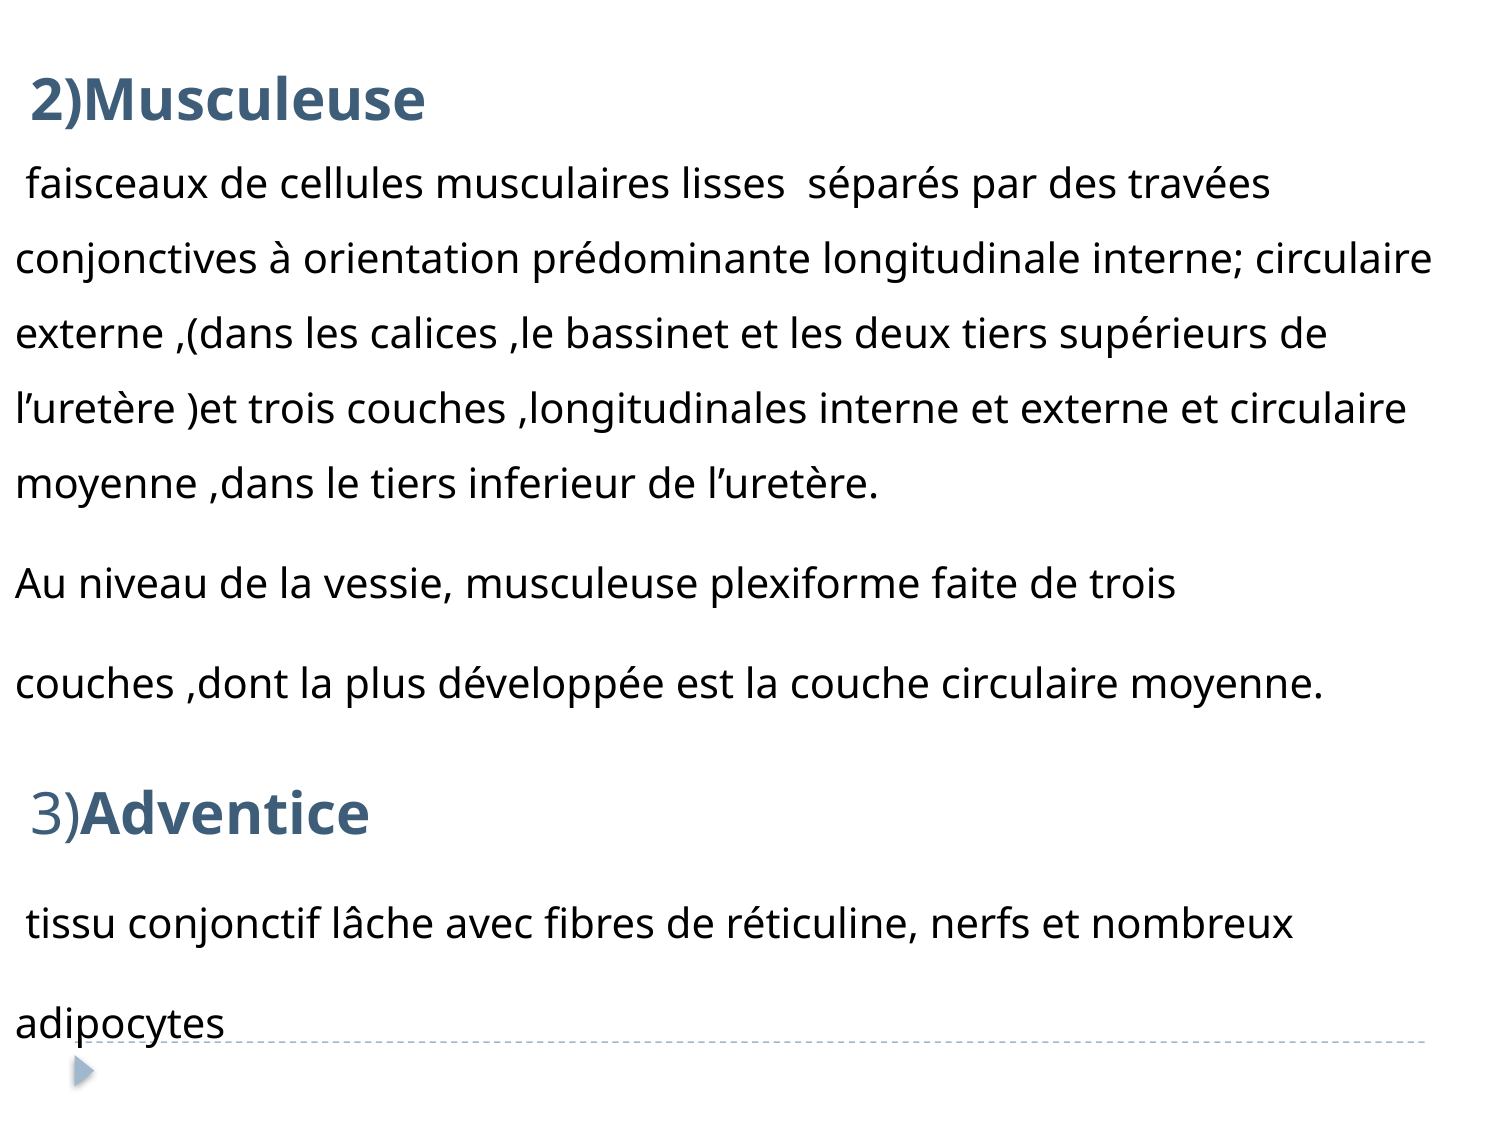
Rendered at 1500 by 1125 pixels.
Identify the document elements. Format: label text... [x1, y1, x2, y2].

text_box 2)Musculeuse faisceaux de cellules musculaires lisses séparés par des travées conjonctives à orientation prédominante longitudinale interne; circulaire externe ,(dans les calices ,le bassinet et les deux tiers supérieurs de l’uretère )et trois couches ,longitudinales interne et externe et circulaire moyenne ,dans le tiers inferieur de l’uretère. Au niveau de la vessie, musculeuse plexiforme faite de trois couches ,dont la plus développée est la couche circulaire moyenne. 3)Adventice tissu conjonctif lâche avec fibres de réticuline, nerfs et nombreux adipocytes [0, 19, 1465, 1055]
